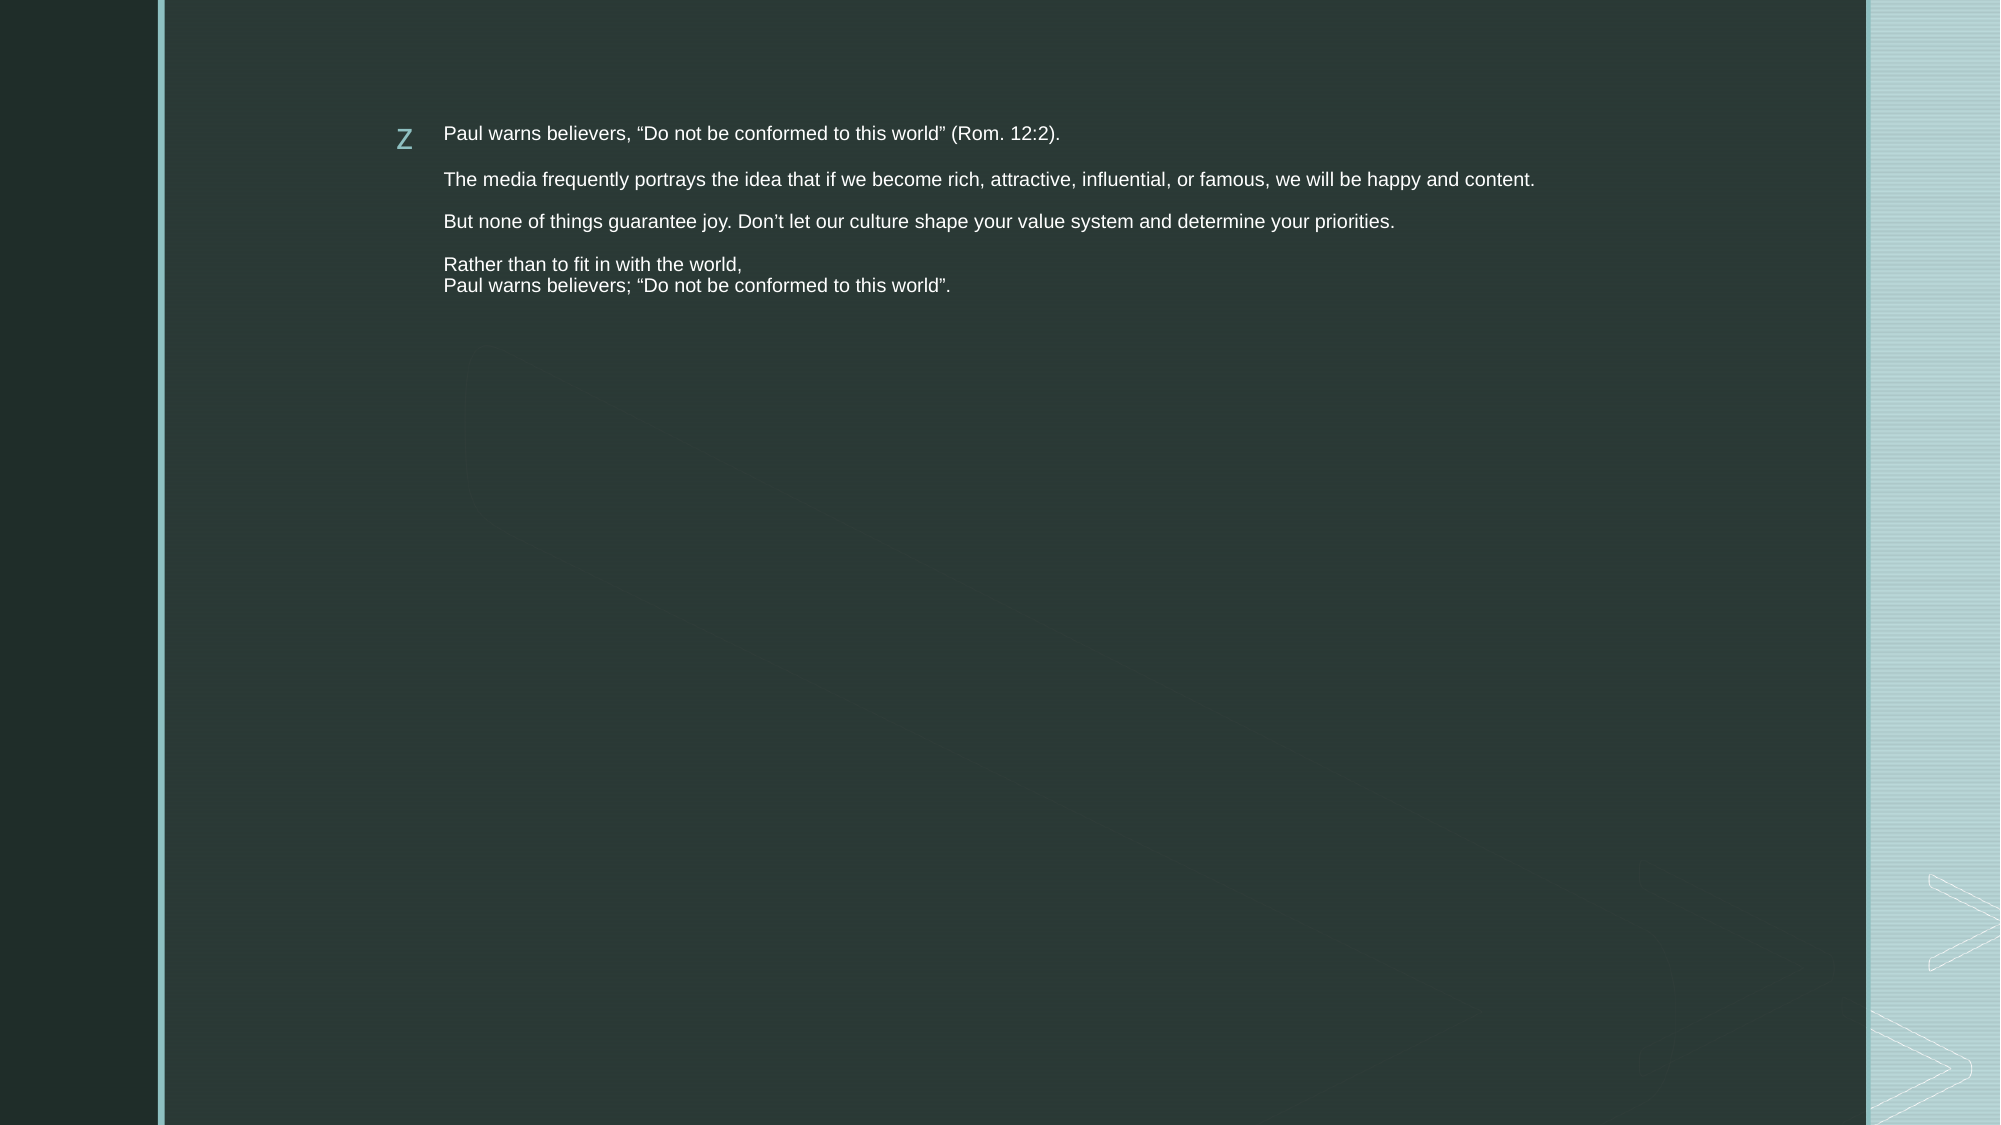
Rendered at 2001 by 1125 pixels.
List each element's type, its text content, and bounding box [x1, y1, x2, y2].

picture [1871, 0, 2000, 1125]
title Paul warns believers, “Do not be conformed to this world” (Rom. 12:2). The media frequently portrays the idea that if we become rich, attractive, influential, or famous, we will be happy and content. But none of things guarantee joy. Don’t let our culture shape your value system and determine your priorities. Rather than to fit in with the world, Paul warns believers; “Do not be conformed to this world”. [428, 116, 1734, 310]
